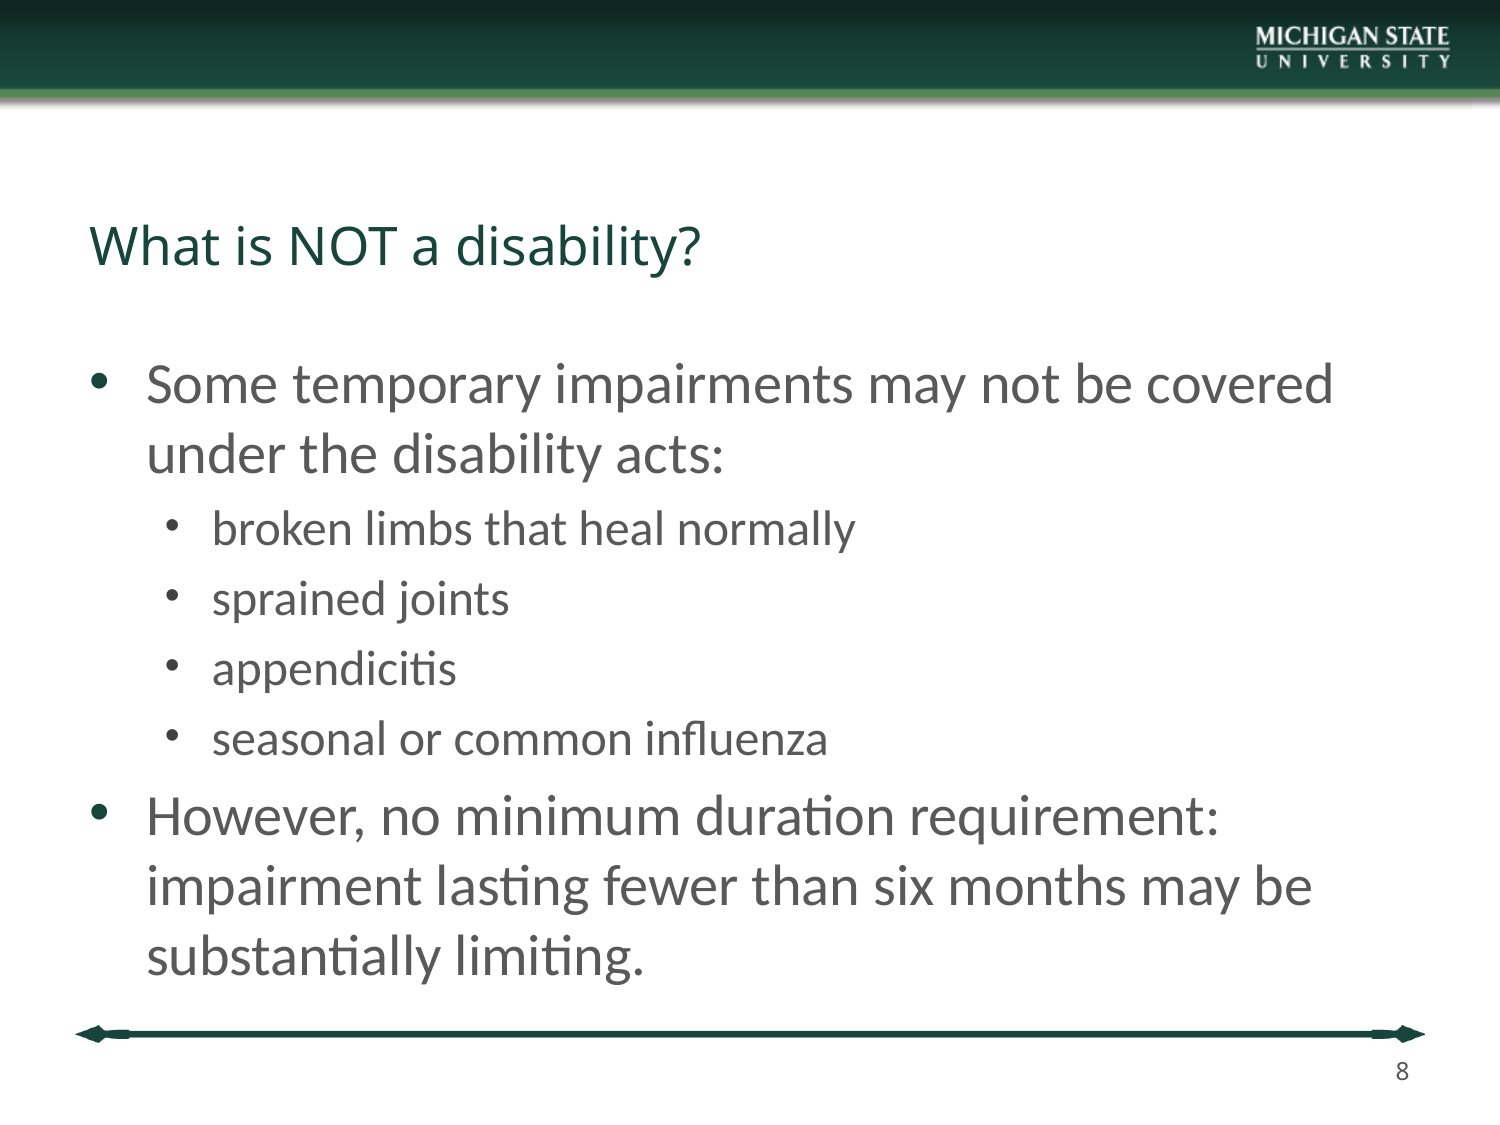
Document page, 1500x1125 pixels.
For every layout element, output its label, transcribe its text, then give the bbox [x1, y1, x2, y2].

list Some temporary impairments may not be covered under the disability acts: broken limbs that heal normally sprained joints appendicitis seasonal or common influenza However, no minimum duration requirement: impairment lasting fewer than six months may be substantially limiting. [75, 337, 1425, 1005]
slide_number 8 [1074, 1042, 1425, 1103]
picture [0, 0, 1500, 110]
title What is NOT a disability? [75, 204, 1425, 284]
picture [75, 1025, 1425, 1043]
